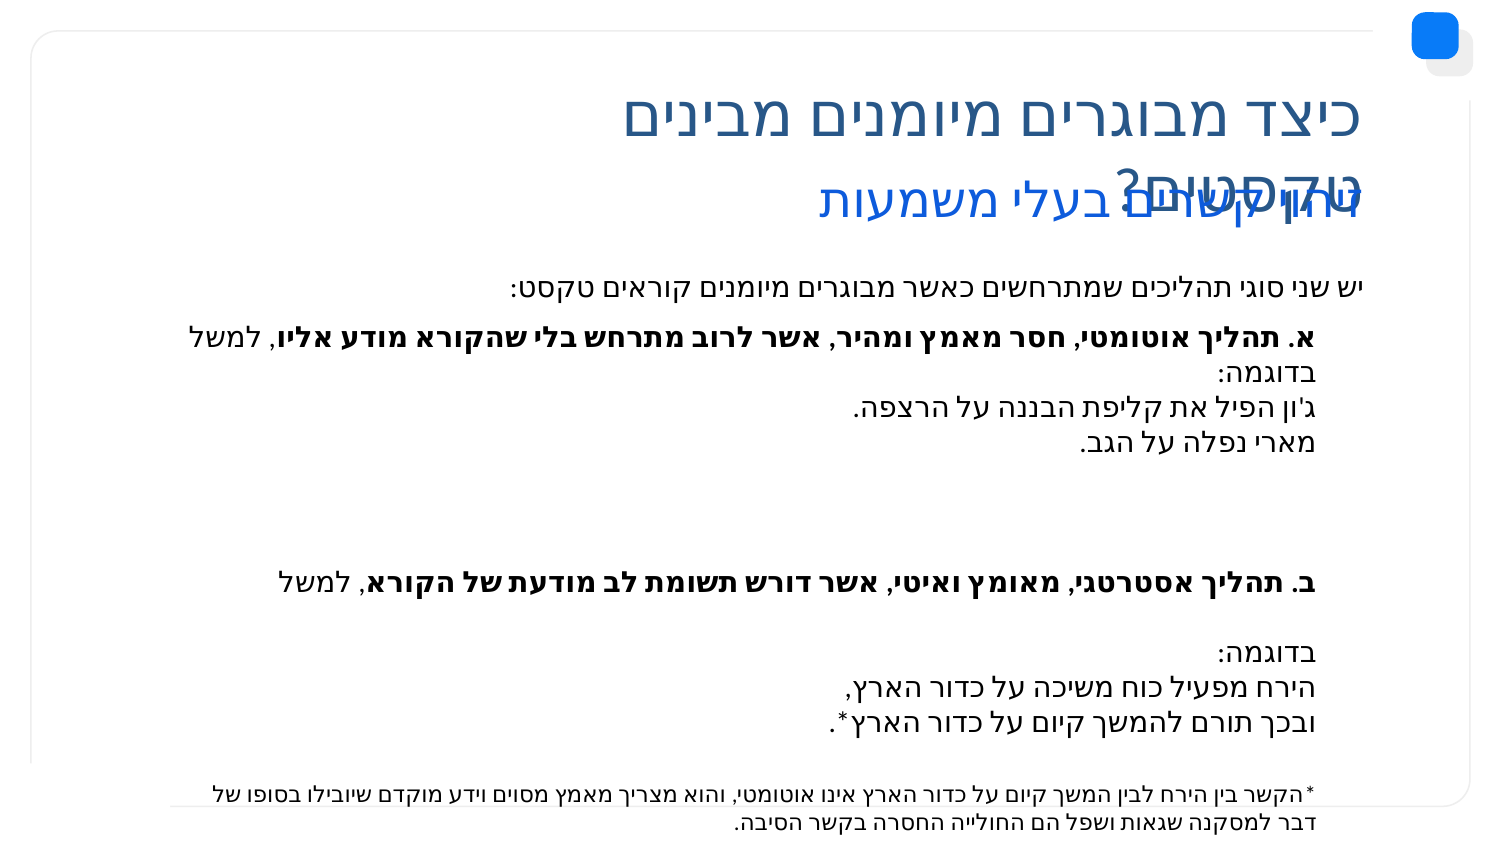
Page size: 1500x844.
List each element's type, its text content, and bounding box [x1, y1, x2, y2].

title כיצד מבוגרים מיומנים מבינים טקסטים? [423, 58, 1379, 152]
text_box יש שני סוגי תהליכים שמתרחשים כאשר מבוגרים מיומנים קוראים טקסט: א. תהליך אוטומטי, חסר מאמץ ומהיר, אשר לרוב מתרחש בלי שהקורא מודע אליו, למשל בדוגמה: ג'ון הפיל את קליפת הבננה על הרצפה. מארי נפלה על הגב. ב. תהליך אסטרטגי, מאומץ ואיטי, אשר דורש תשומת לב מודעת של הקורא, למשל בדוגמה: הירח מפעיל כוח משיכה על כדור הארץ, ובכך תורם להמשך קיום על כדור הארץ*. *הקשר בין הירח לבין המשך קיום על כדור הארץ אינו אוטומטי, והוא מצריך מאמץ מסוים וידע מוקדם שיובילו בסופו של דבר למסקנה שגאות ושפל הם החולייה החסרה בקשר הסיבה. [160, 226, 1379, 843]
text_box זיהוי קשרים בעלי משמעות [423, 152, 1379, 247]
